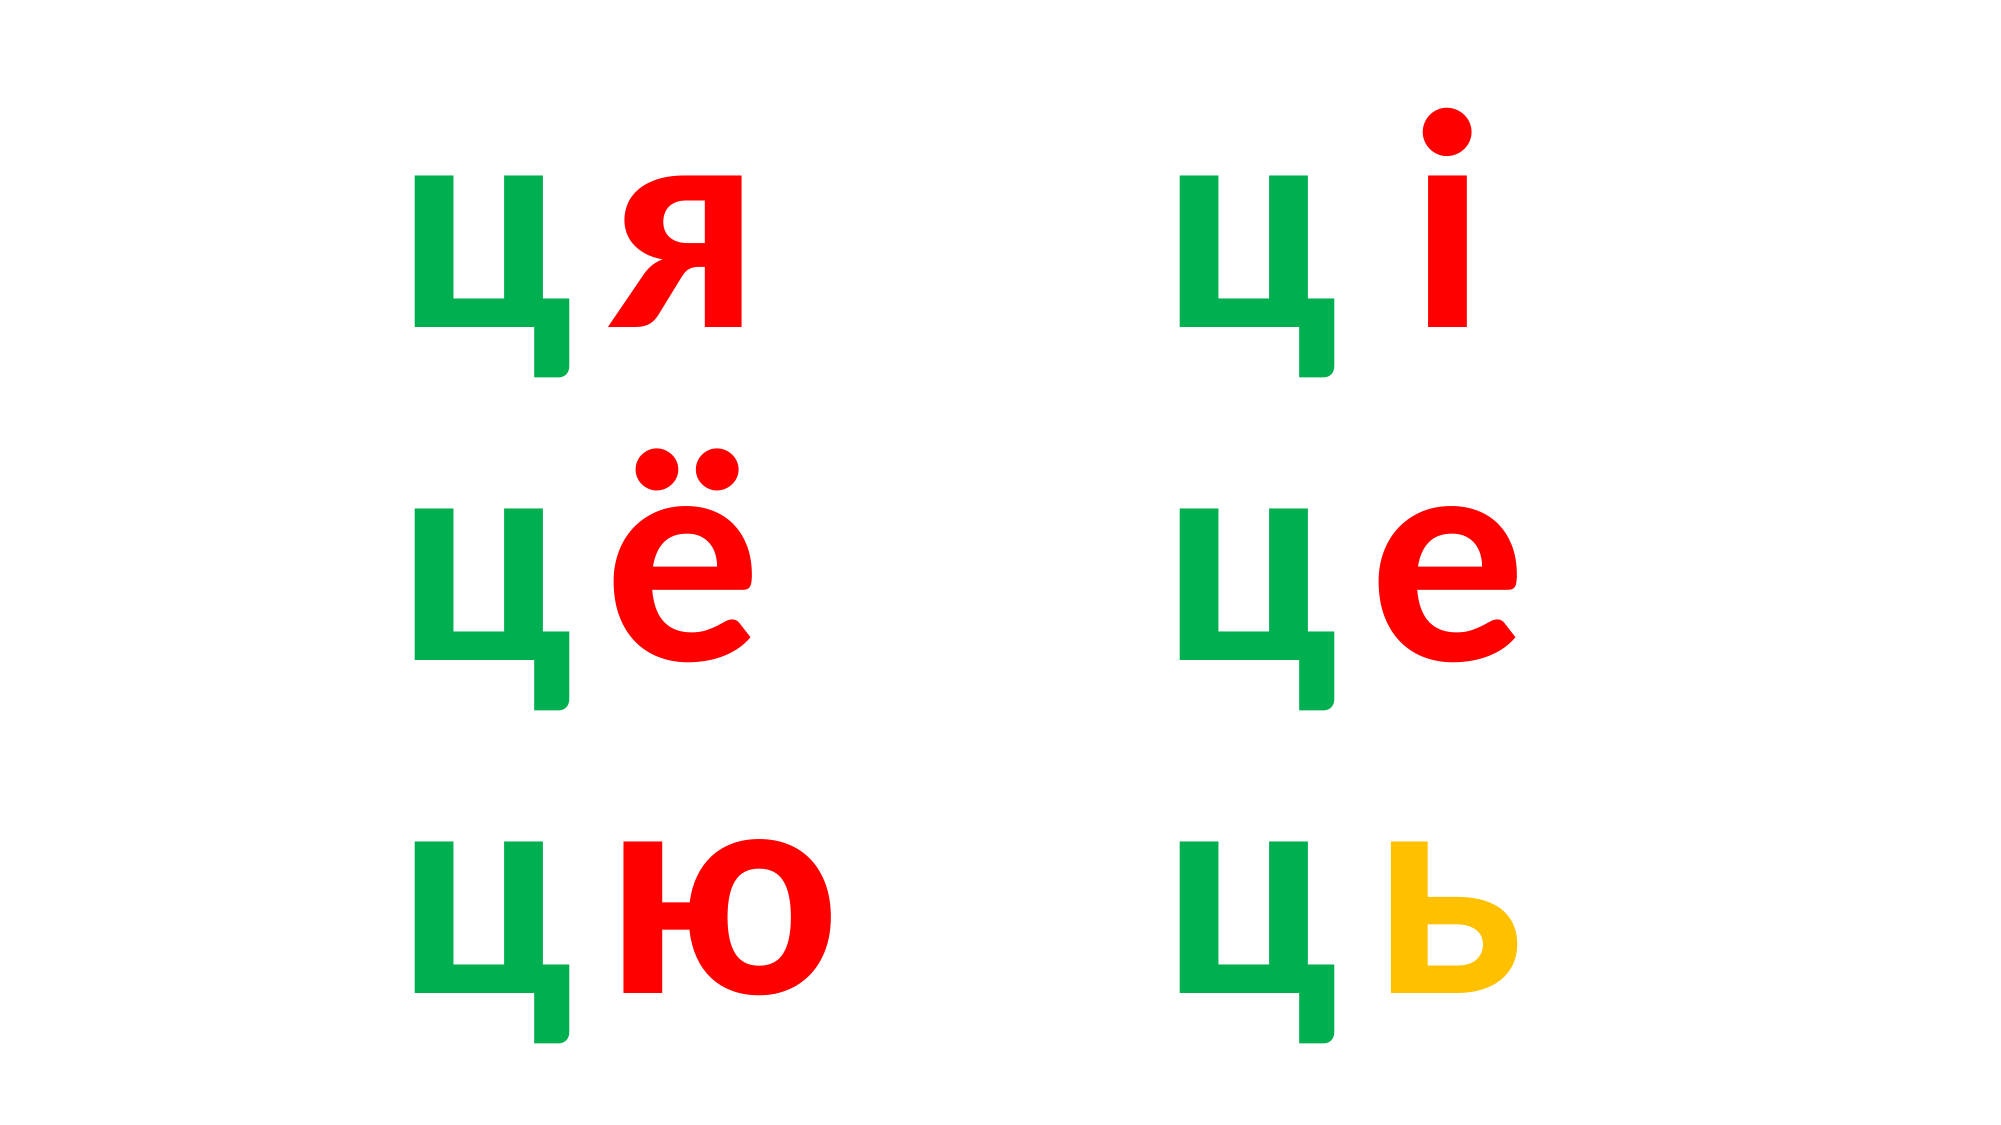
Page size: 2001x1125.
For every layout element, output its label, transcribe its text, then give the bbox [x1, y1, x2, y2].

text_box ц [382, 673, 589, 1064]
text_box ц [1147, 731, 1354, 1064]
text_box ю [590, 673, 857, 1064]
text_box ц [382, 7, 589, 340]
text_box е [1354, 340, 1542, 731]
text_box ё [589, 340, 777, 731]
text_box ц [1147, 340, 1354, 731]
text_box ц [1147, 7, 1354, 340]
text_box ь [1355, 731, 1541, 1064]
text_box я [590, 7, 777, 398]
text_box і [1394, 7, 1502, 340]
text_box ц [382, 340, 589, 673]
